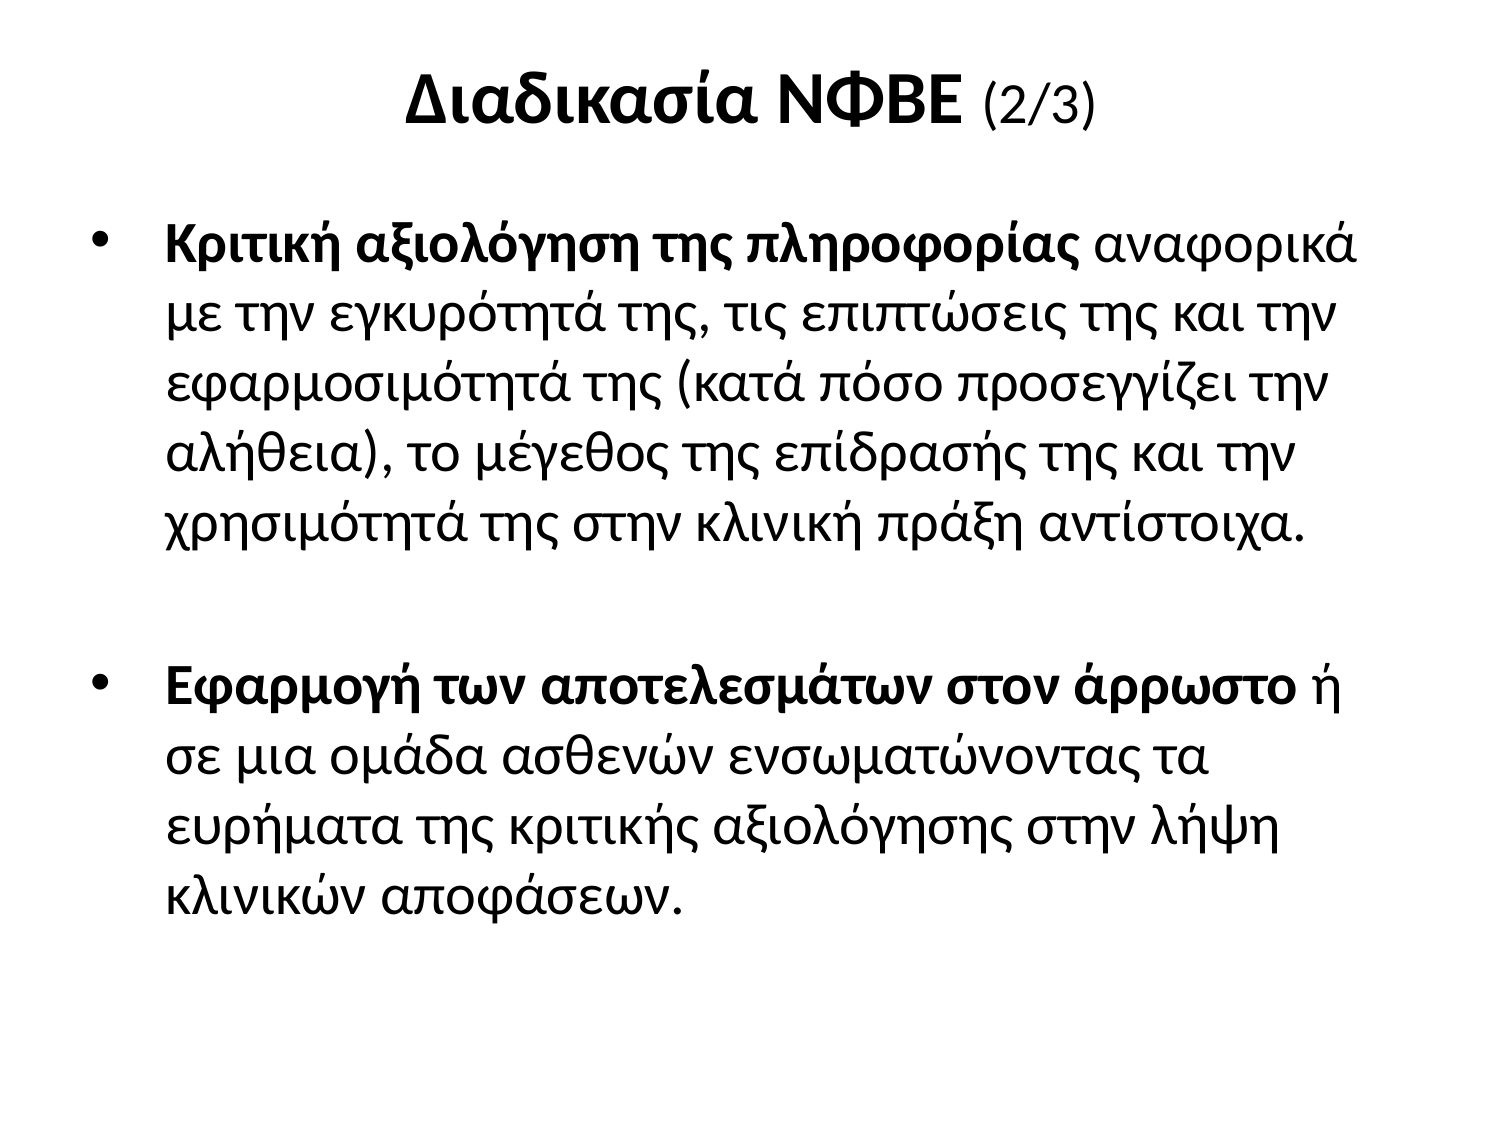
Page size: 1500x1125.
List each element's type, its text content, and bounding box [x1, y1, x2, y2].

title Διαδικασία ΝΦΒΕ (2/3) [76, 19, 1427, 169]
list Κριτική αξιολόγηση της πληροφορίας αναφορικά με την εγκυρότητά της, τις επιπτώσεις της και την εφαρμοσιμότητά της (κατά πόσο προσεγγίζει την αλήθεια), το μέγεθος της επίδρασής της και την χρησιμότητά της στην κλινική πράξη αντίστοιχα. Εφαρμογή των αποτελεσμάτων στον άρρωστο ή σε μια ομάδα ασθενών ενσωματώνοντας τα ευρήματα της κριτικής αξιολόγησης στην λήψη κλινικών αποφάσεων. [75, 196, 1425, 1024]
